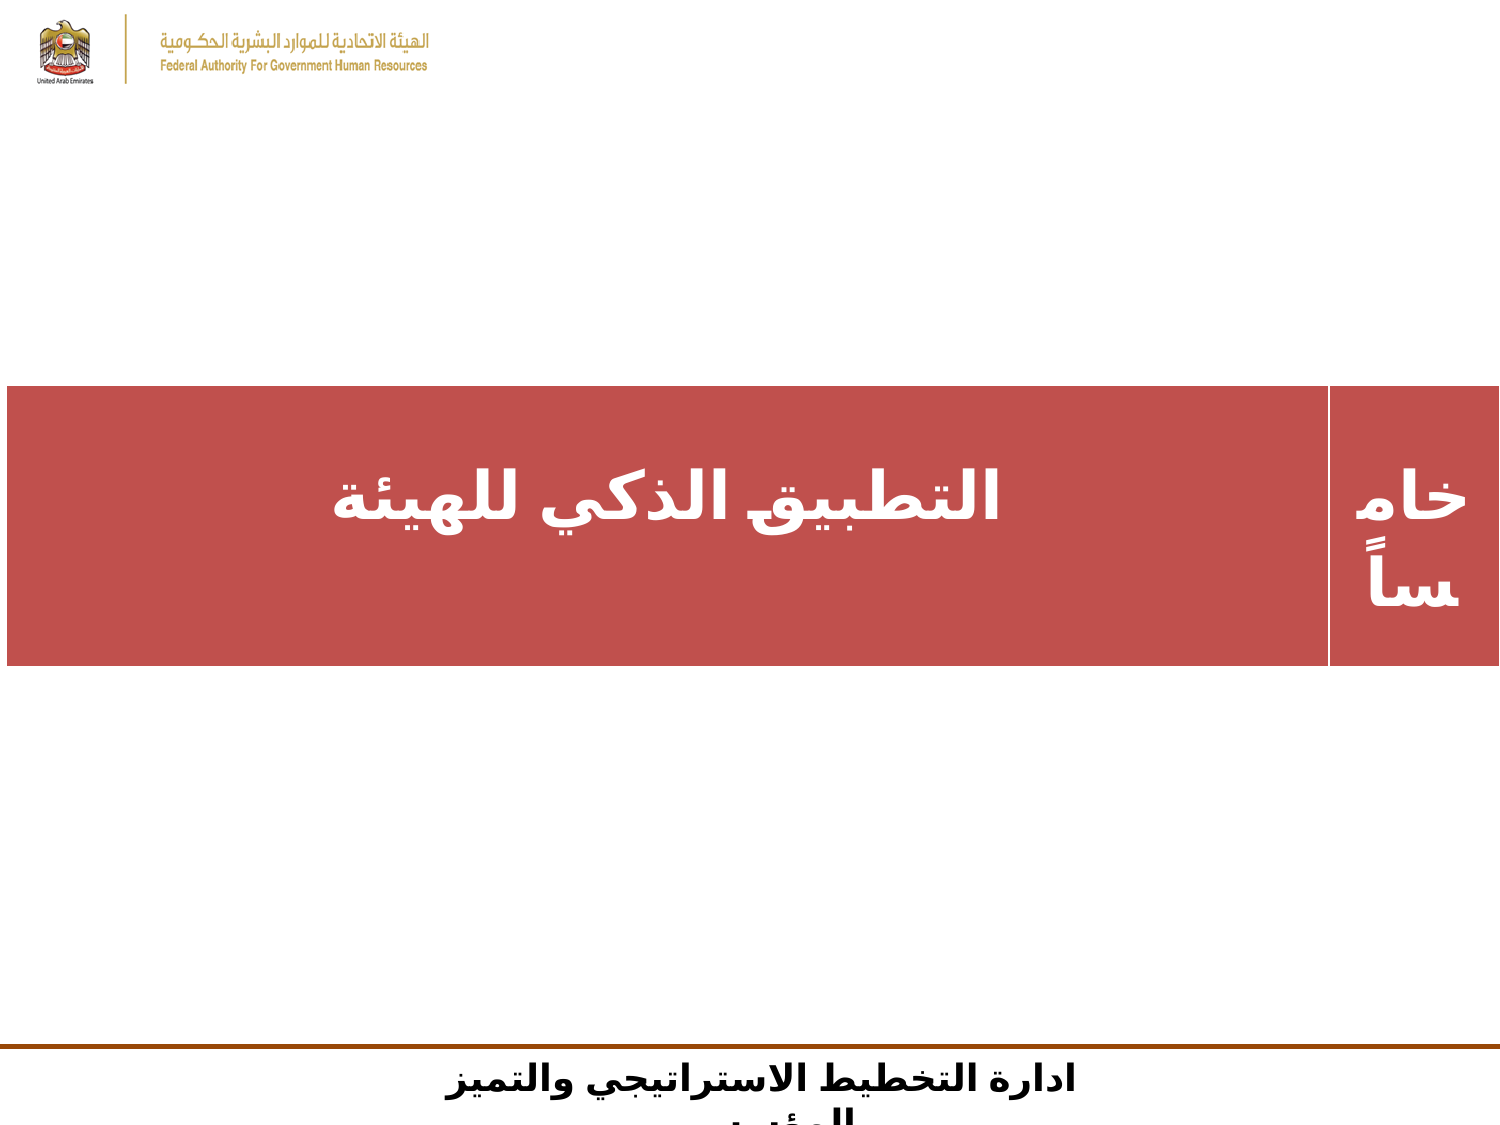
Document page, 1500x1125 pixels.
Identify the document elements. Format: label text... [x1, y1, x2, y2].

picture [0, 0, 466, 99]
table_header خامساً [1330, 386, 1499, 666]
table_header التطبيق الذكي للهيئة [7, 386, 1328, 666]
